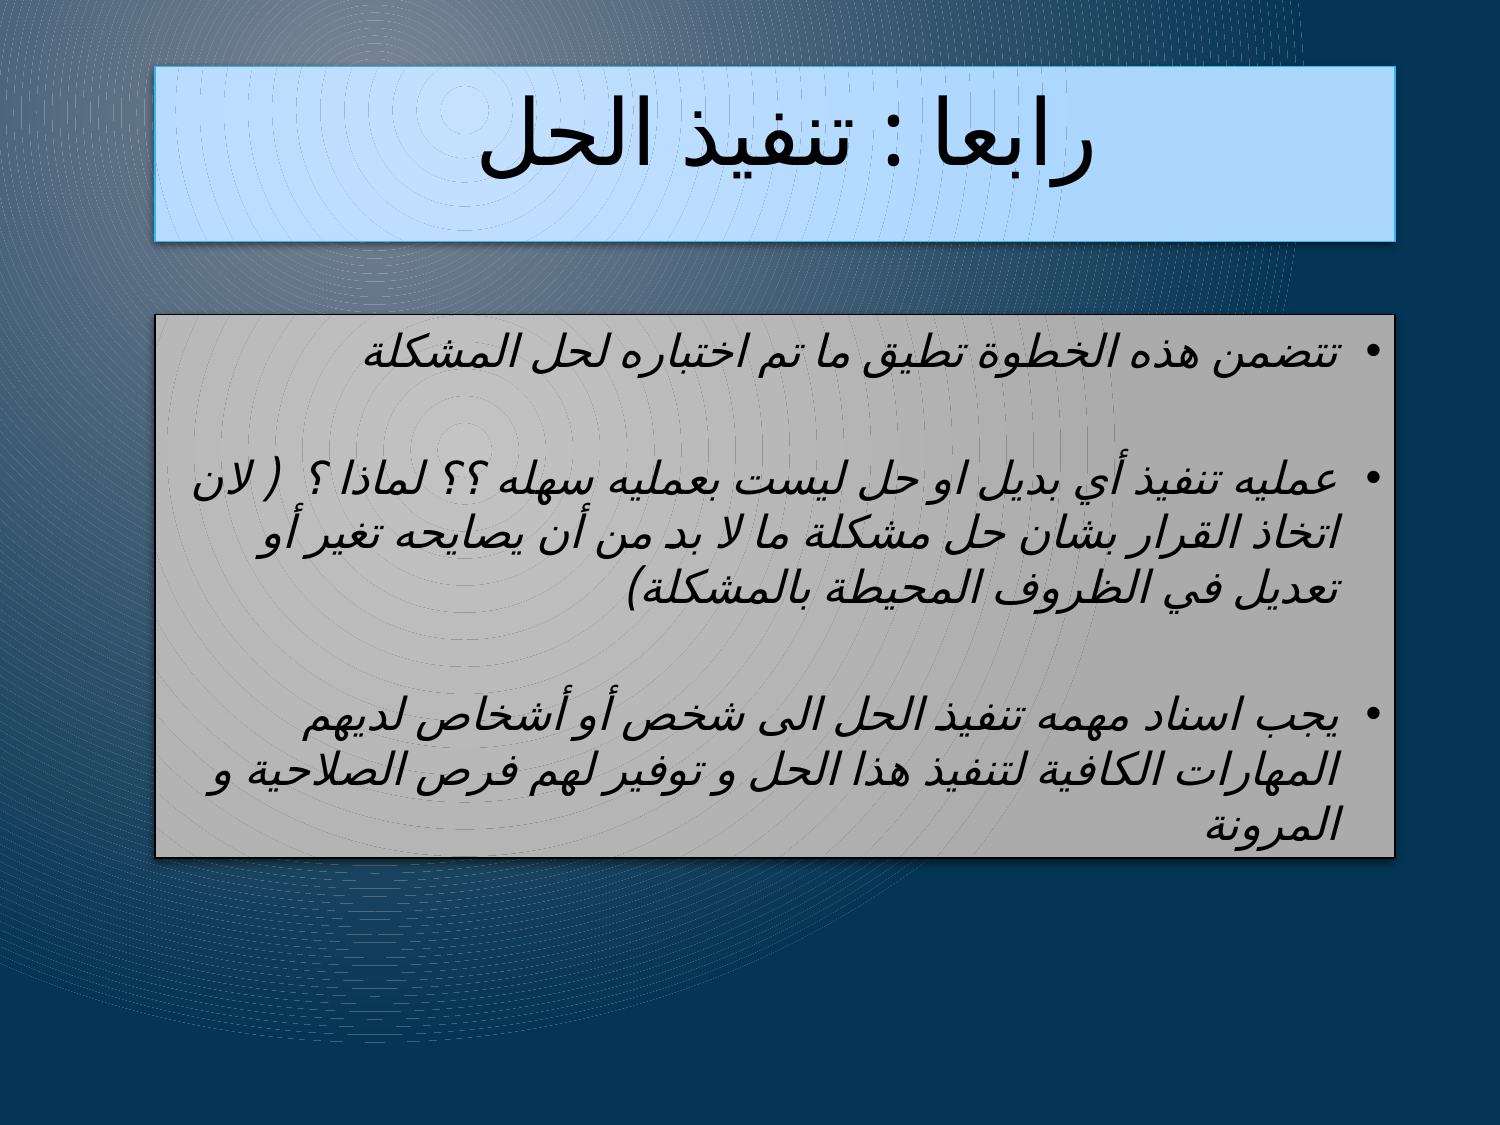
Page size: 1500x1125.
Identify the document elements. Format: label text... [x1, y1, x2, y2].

list تتضمن هذه الخطوة تطيق ما تم اختباره لحل المشكلة عمليه تنفيذ أي بديل او حل ليست بعمليه سهله ؟؟ لماذا ؟ ( لان اتخاذ القرار بشان حل مشكلة ما لا بد من أن يصايحه تغير أو تعديل في الظروف المحيطة بالمشكلة) يجب اسناد مهمه تنفيذ الحل الى شخص أو أشخاص لديهم المهارات الكافية لتنفيذ هذا الحل و توفير لهم فرص الصلاحية و المرونة [154, 314, 1396, 859]
title رابعا : تنفيذ الحل [154, 66, 1396, 242]
